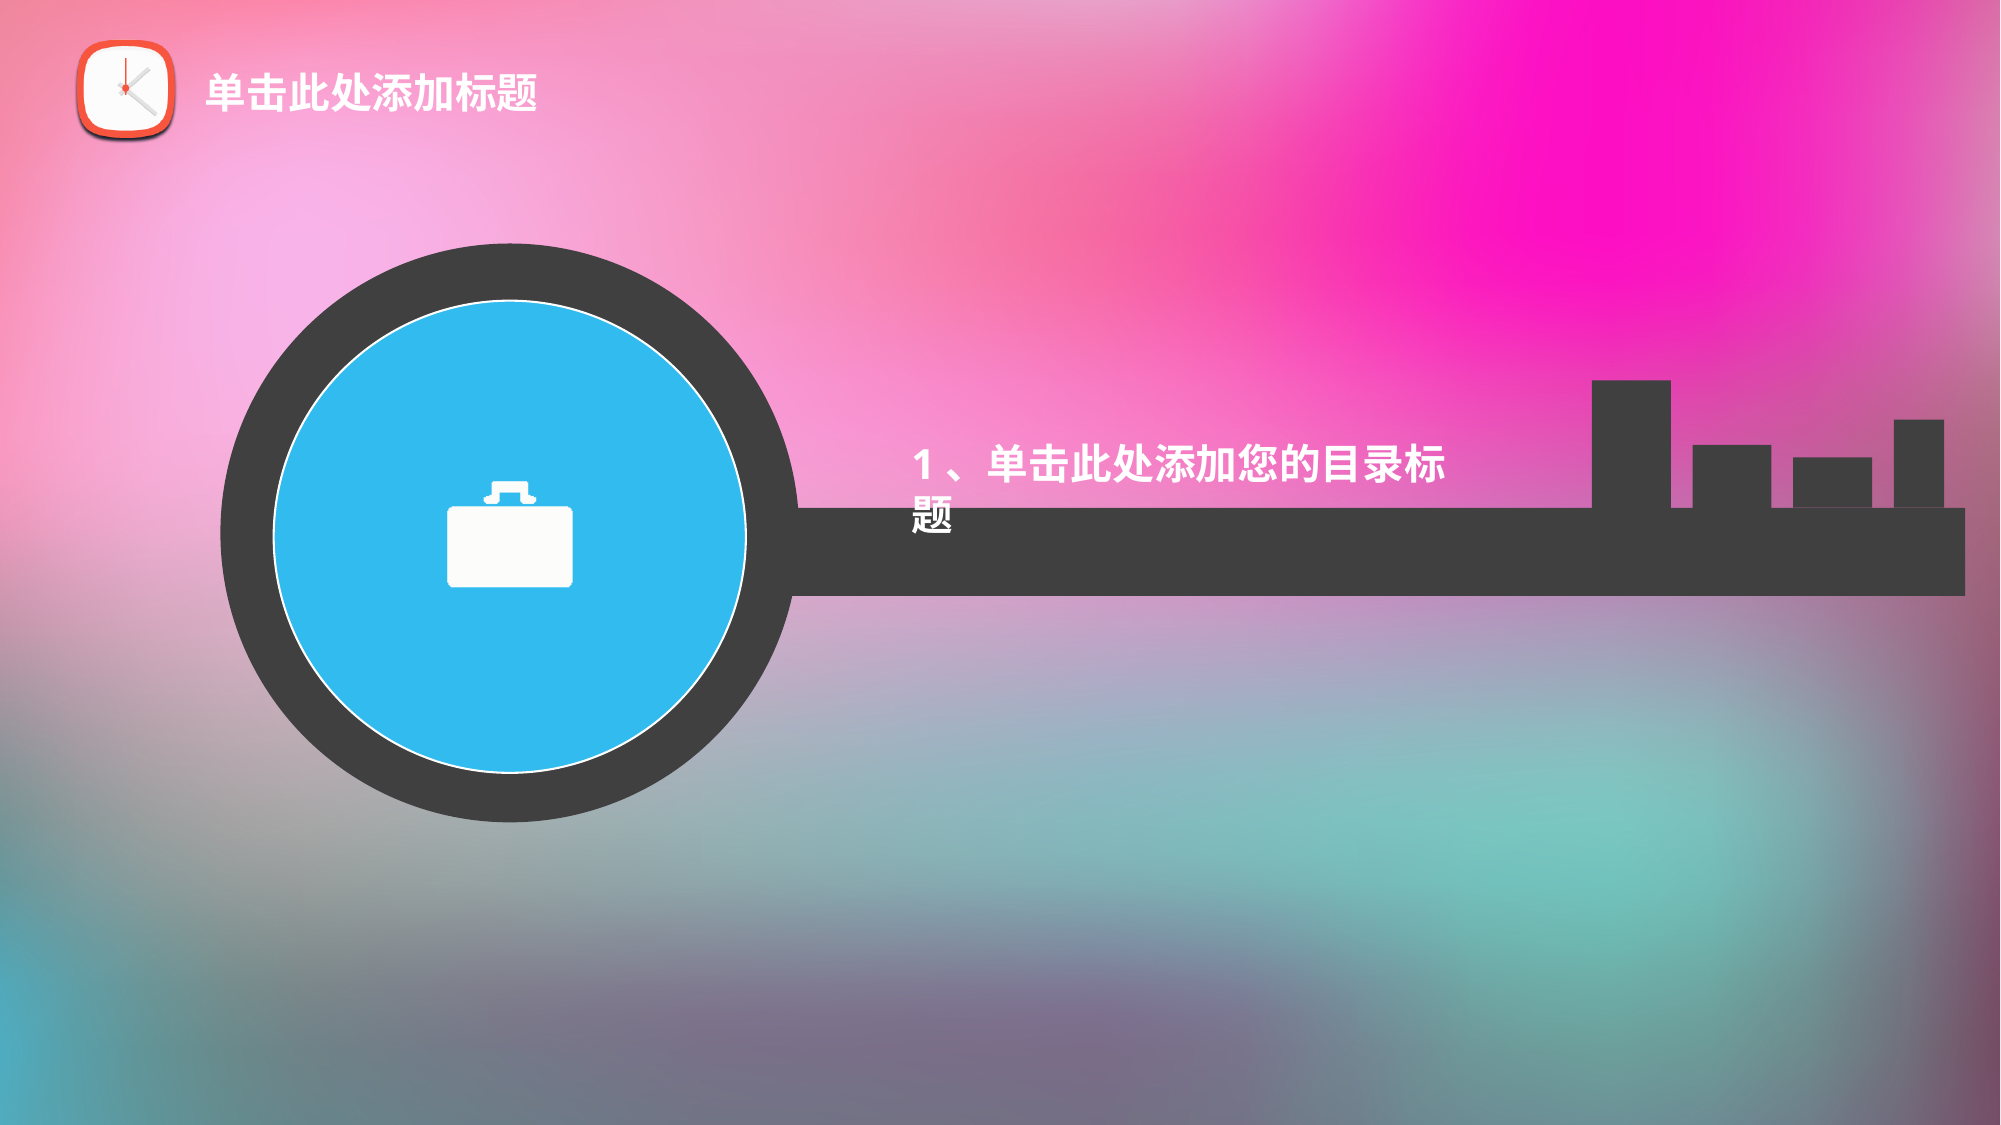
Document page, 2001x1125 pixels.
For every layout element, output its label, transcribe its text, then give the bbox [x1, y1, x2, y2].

text_box 单击此处添加标题 [191, 59, 572, 125]
picture [0, 0, 2001, 1125]
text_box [220, 243, 1966, 823]
